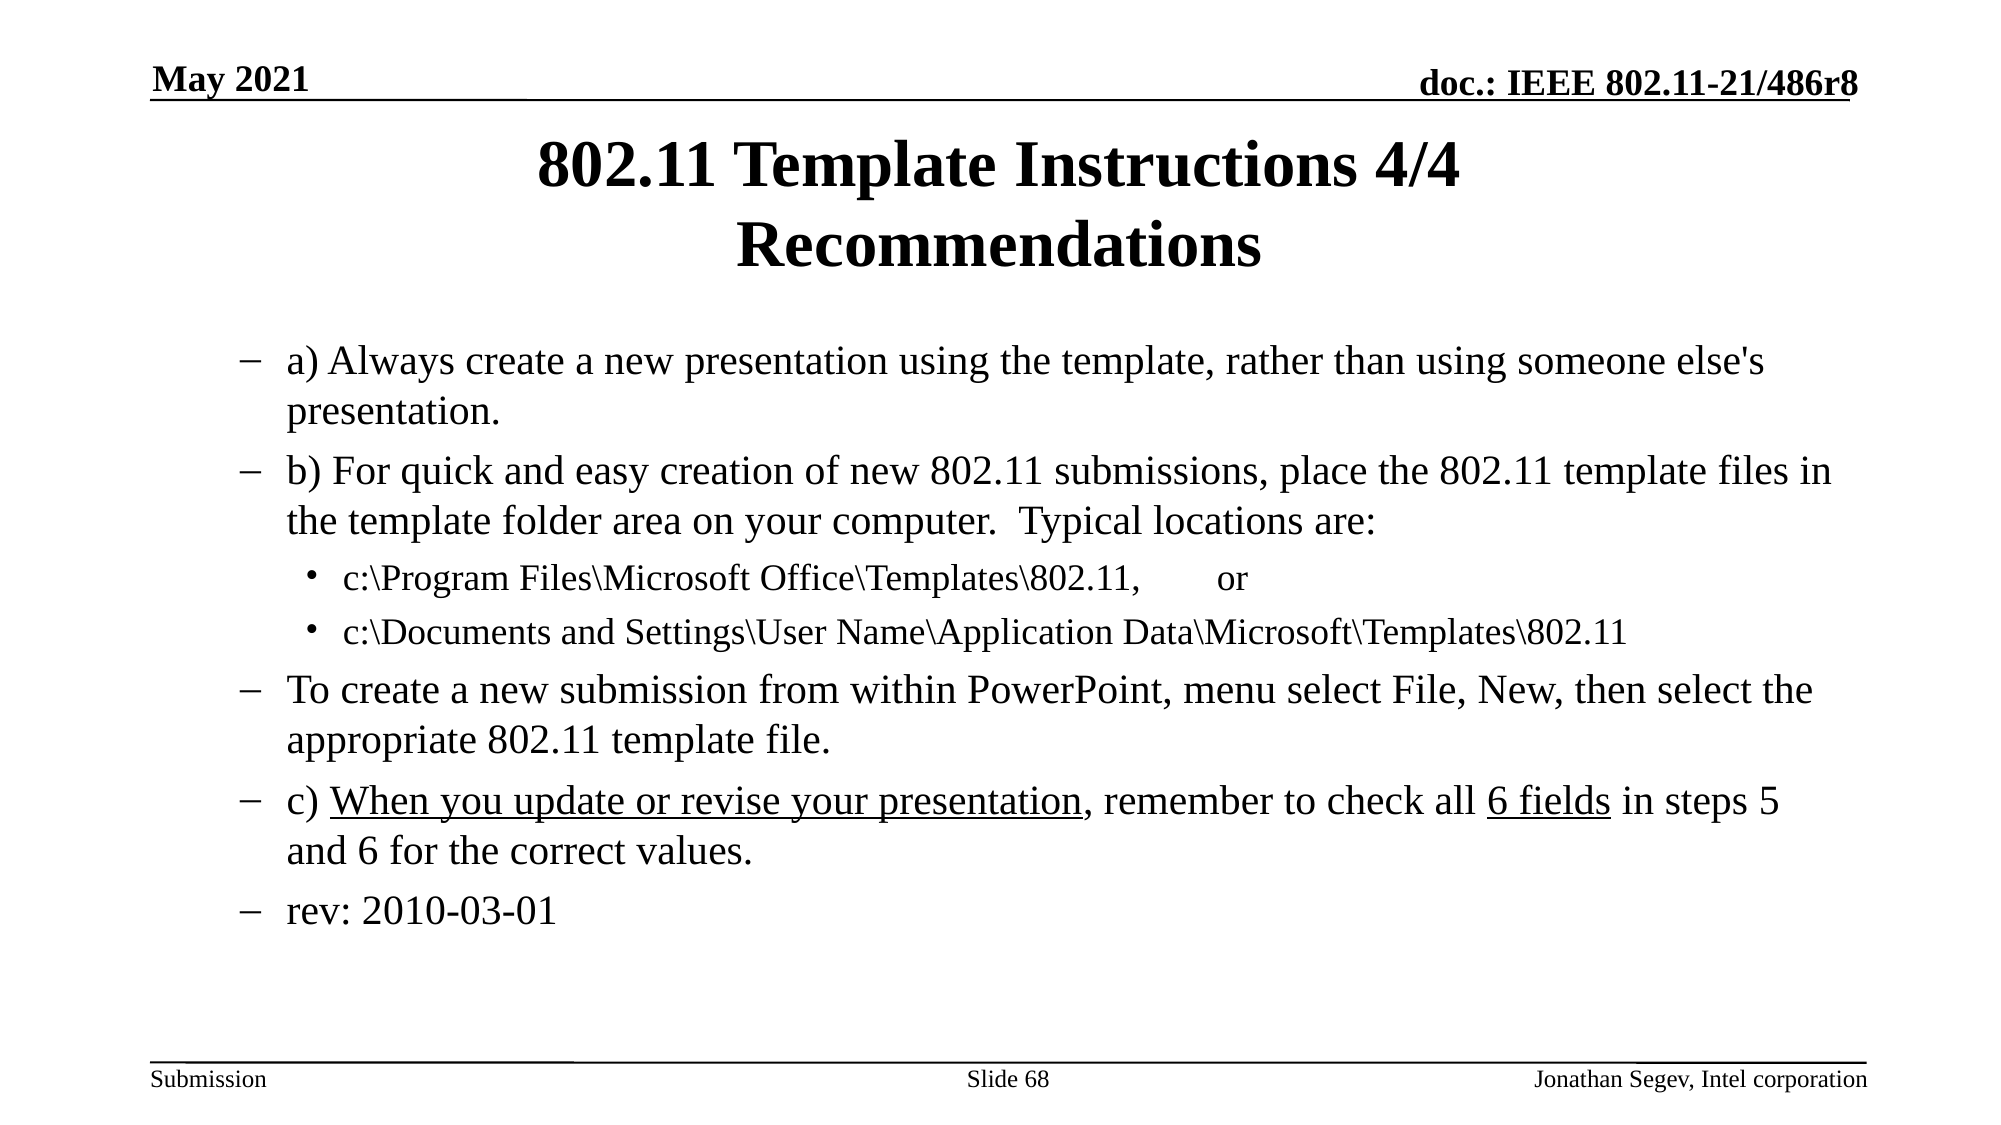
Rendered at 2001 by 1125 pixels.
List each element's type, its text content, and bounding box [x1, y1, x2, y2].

slide_number Slide 68 [950, 1061, 1067, 1123]
title 802.11 Template Instructions 4/4 Recommendations [149, 112, 1850, 288]
list a) Always create a new presentation using the template, rather than using someone else's presentation. b) For quick and easy creation of new 802.11 submissions, place the 802.11 template files in the template folder area on your computer. Typical locations are: c:\Program Files\Microsoft Office\Templates\802.11, or c:\Documents and Settings\User Name\Application Data\Microsoft\Templates\802.11 To create a new submission from within PowerPoint, menu select File, New, then select the appropriate 802.11 template file. c) When you update or revise your presentation, remember to check all 6 fields in steps 5 and 6 for the correct values. rev: 2010-03-01 [149, 324, 1850, 1000]
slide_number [152, 54, 563, 100]
footer Jonathan Segev, Intel corporation [1171, 1061, 1869, 1093]
